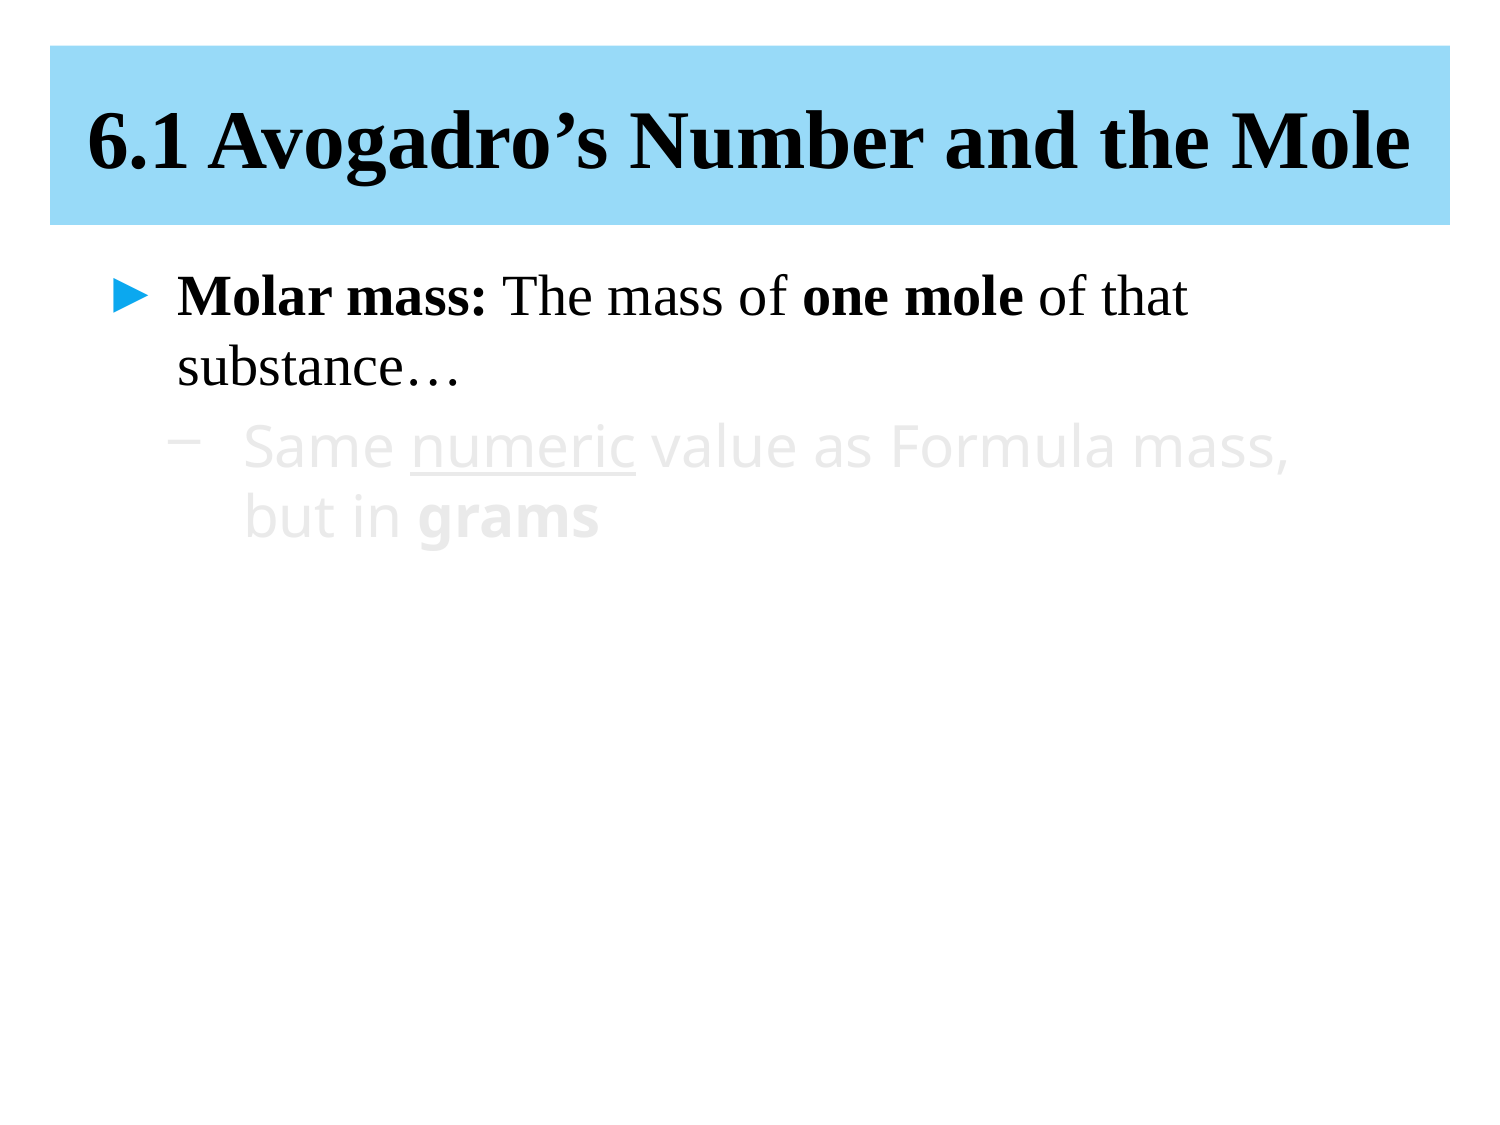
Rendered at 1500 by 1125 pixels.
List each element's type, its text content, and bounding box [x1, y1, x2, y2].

list Molar mass: The mass of one mole of that substance… Same numeric value as Formula mass, but in grams [87, 249, 1413, 1013]
title 6.1 Avogadro’s Number and the Mole [50, 45, 1450, 225]
